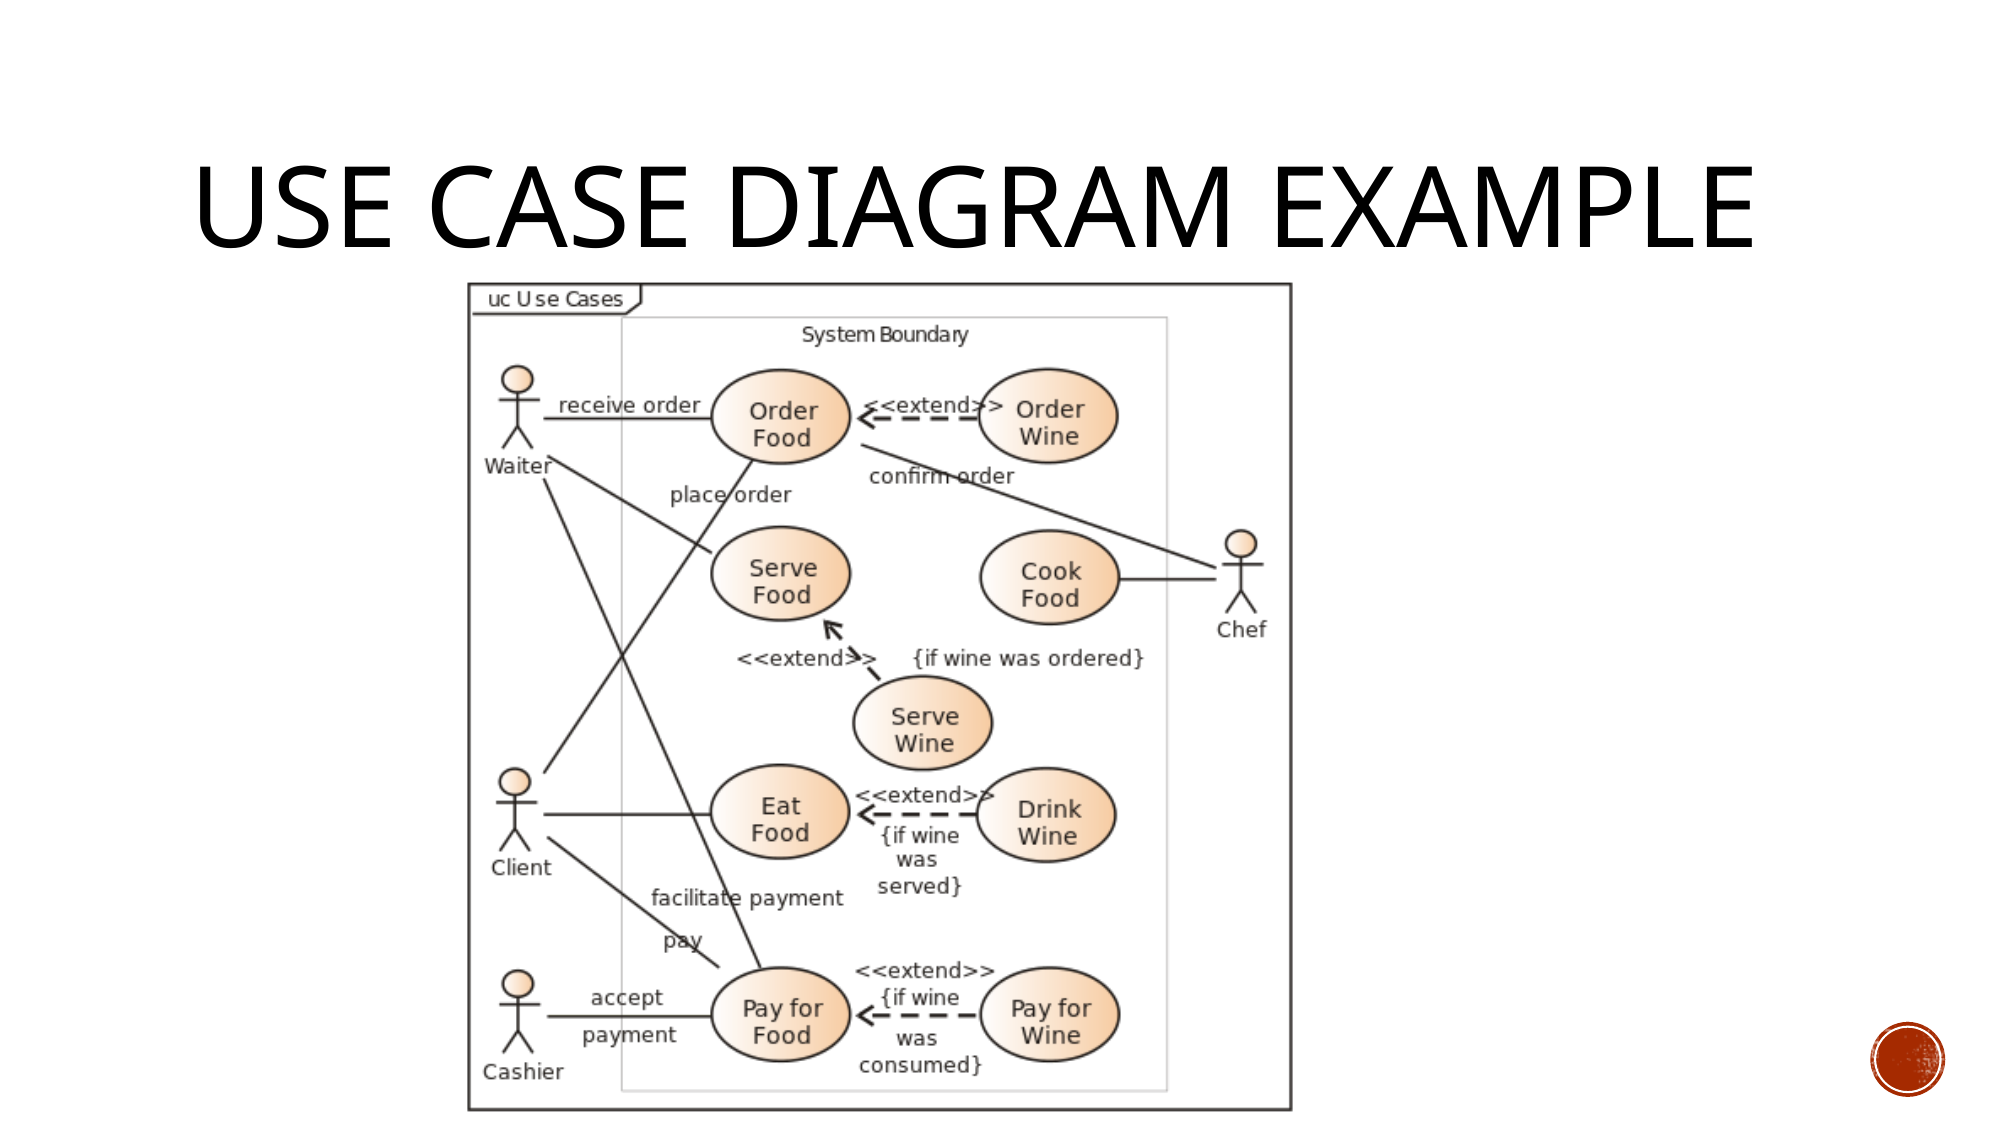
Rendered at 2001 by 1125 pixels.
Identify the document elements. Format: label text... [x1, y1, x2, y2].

picture [461, 278, 1298, 1115]
title Use Case Diagram Example [175, 79, 1826, 344]
